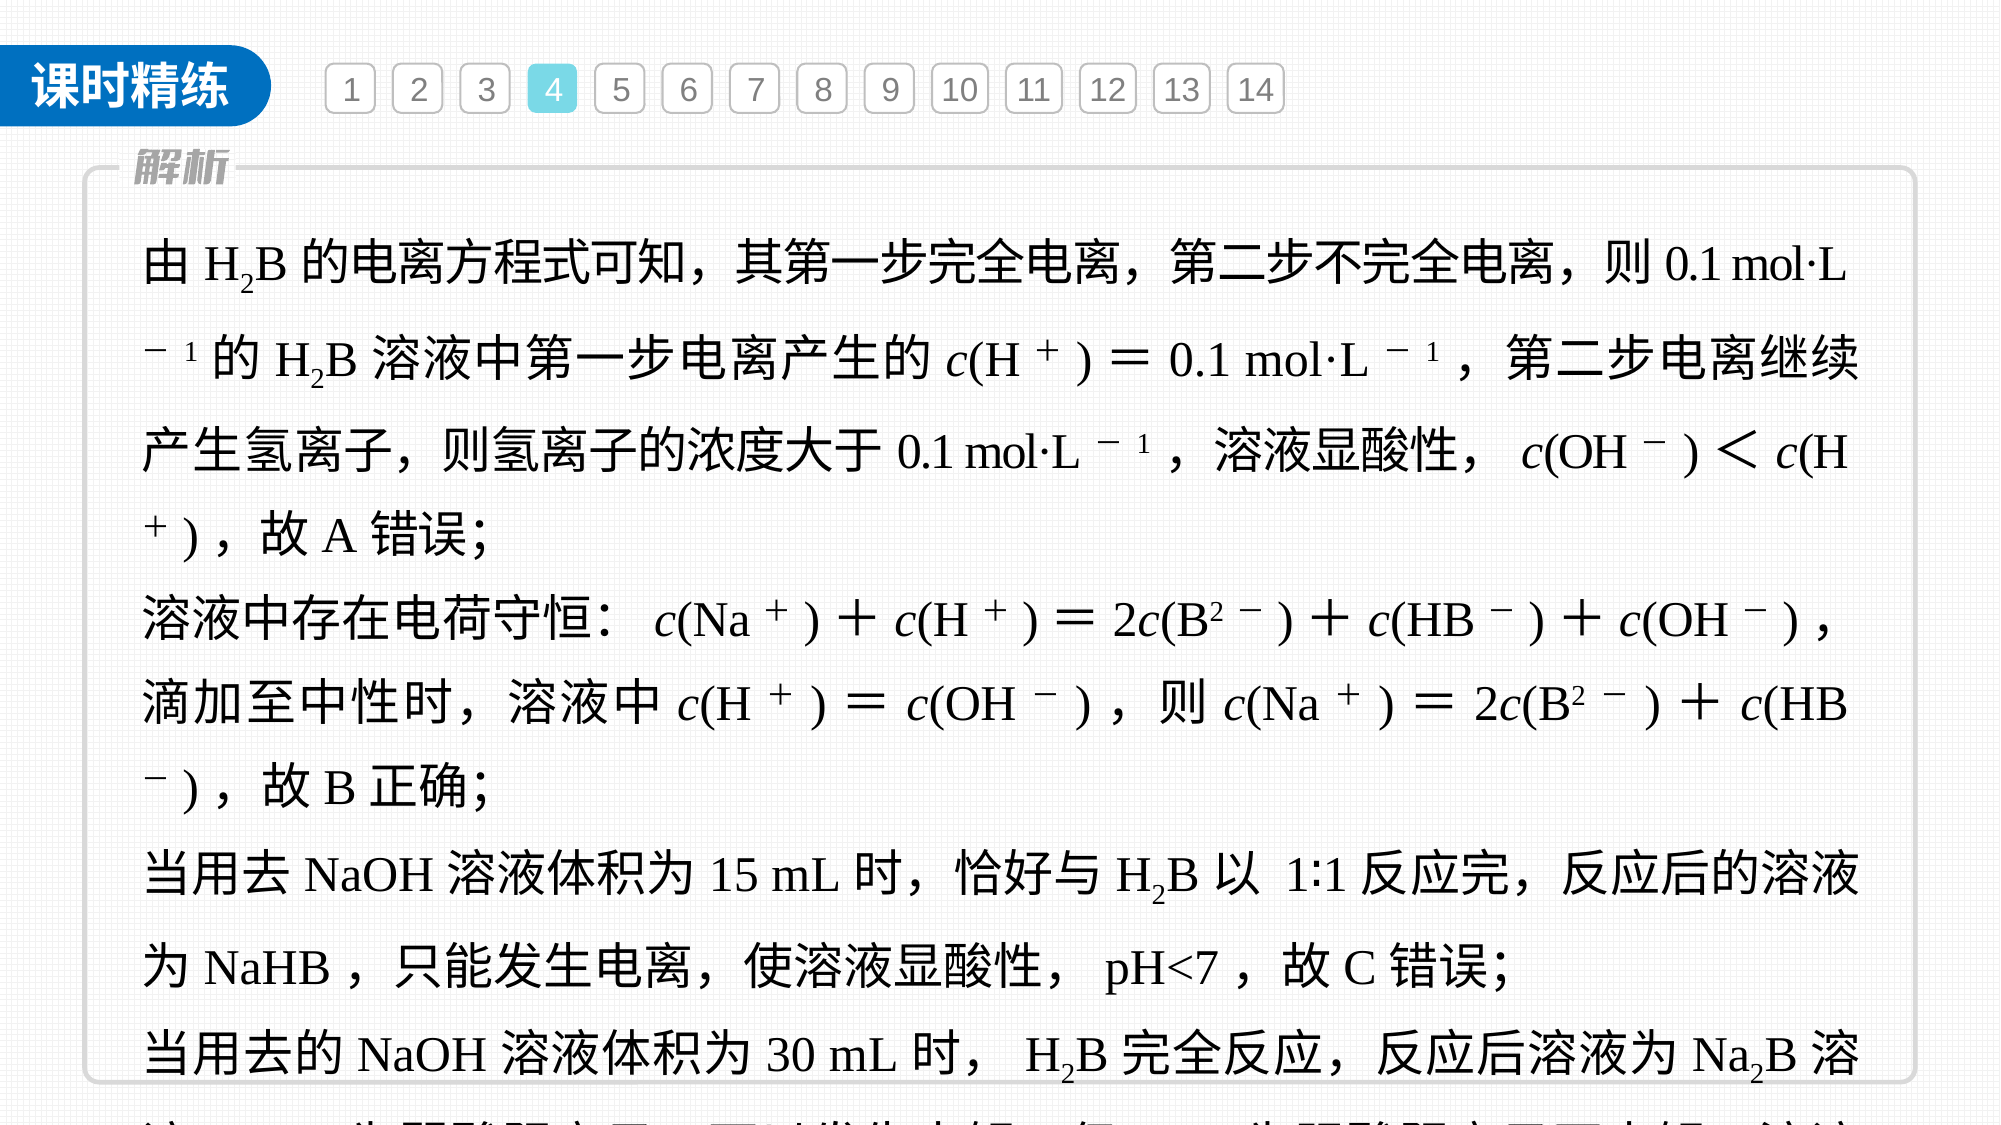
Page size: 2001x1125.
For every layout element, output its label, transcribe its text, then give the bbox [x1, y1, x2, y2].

text_box 2 [391, 62, 444, 114]
text_box 9 [863, 62, 916, 114]
text_box 11 [1004, 62, 1064, 114]
text_box 14 [1226, 62, 1285, 114]
text_box 8 [796, 62, 848, 114]
text_box 1 [324, 62, 376, 114]
text_box 10 [930, 62, 990, 114]
text_box 5 [594, 62, 646, 114]
text_box 7 [728, 62, 781, 114]
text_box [84, 148, 1916, 1083]
text_box 13 [1152, 62, 1211, 114]
text_box 3 [459, 62, 511, 114]
text_box 12 [1078, 62, 1138, 114]
text_box 4 [526, 62, 579, 114]
text_box 6 [661, 62, 713, 114]
